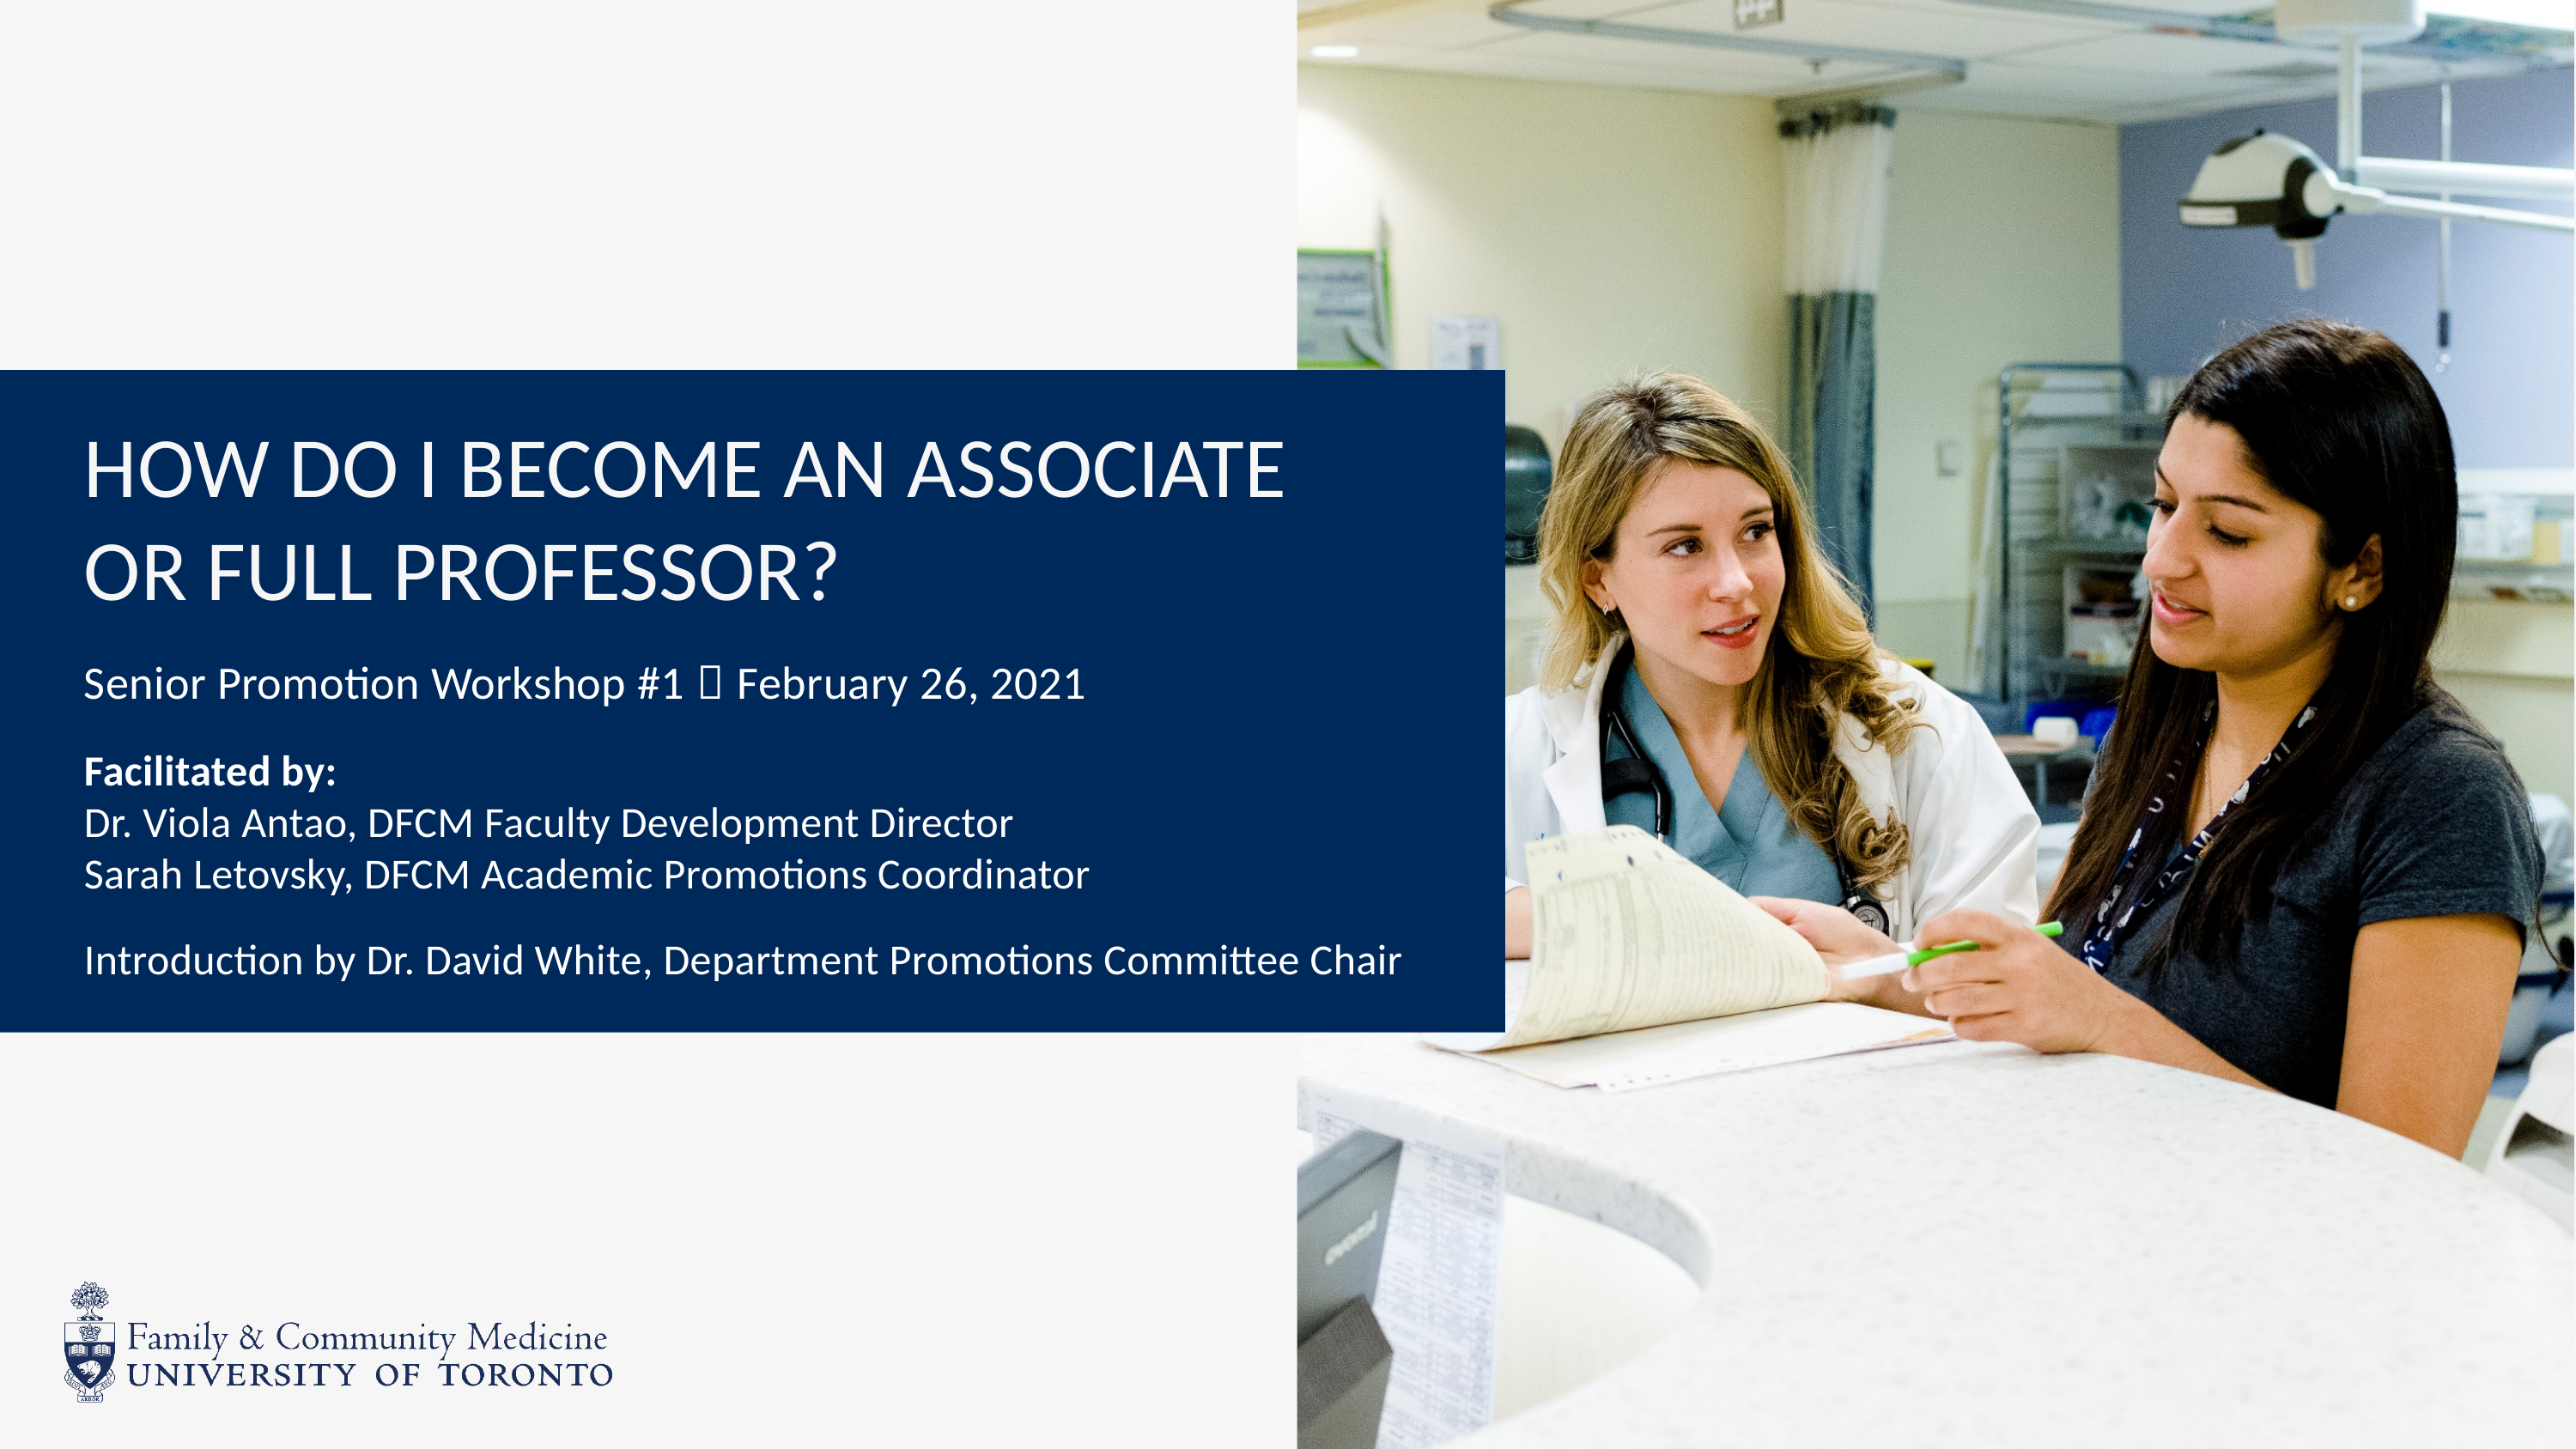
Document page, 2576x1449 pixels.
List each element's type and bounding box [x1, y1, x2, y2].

picture [64, 1282, 612, 1404]
text_box [0, 369, 1506, 1033]
picture [1297, 0, 2575, 1449]
text_box [83, 411, 1452, 987]
